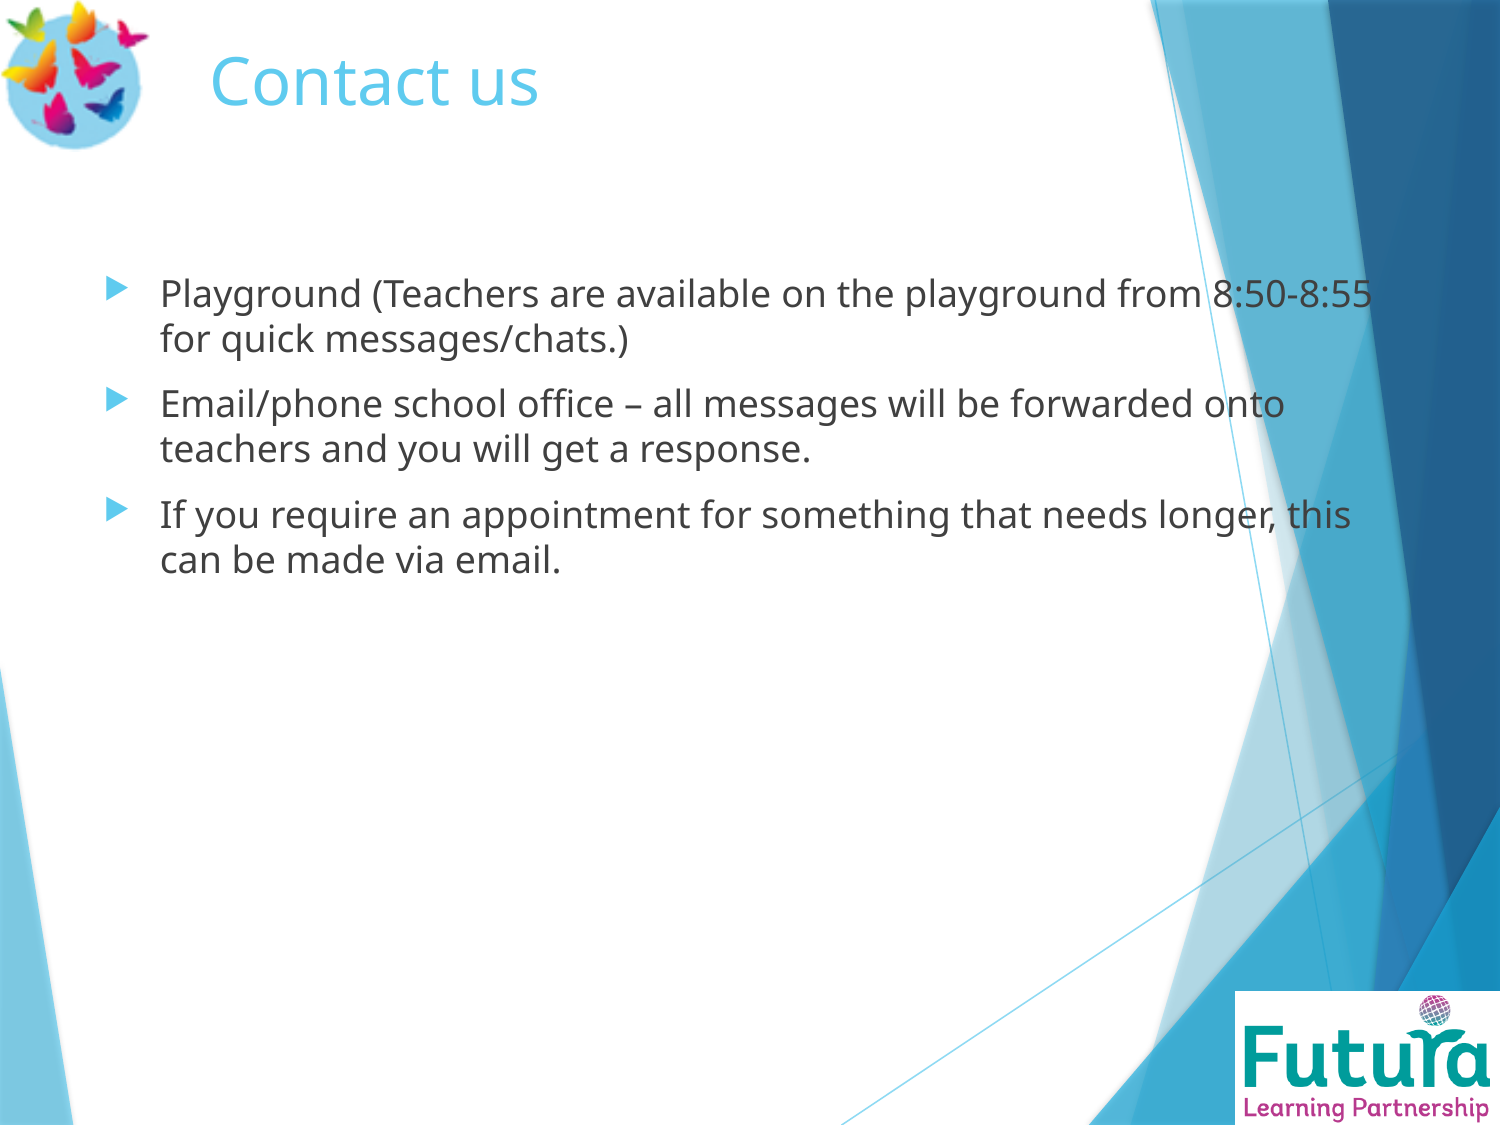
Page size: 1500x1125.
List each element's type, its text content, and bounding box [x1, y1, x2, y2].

picture [0, 0, 155, 153]
list Playground (Teachers are available on the playground from 8:50-8:55 for quick messages/chats.) Email/phone school office – all messages will be forwarded onto teachers and you will get a response. If you require an appointment for something that needs longer, this can be made via email. [88, 196, 1400, 1024]
picture [1235, 991, 1500, 1125]
title Contact us [194, 30, 1236, 196]
